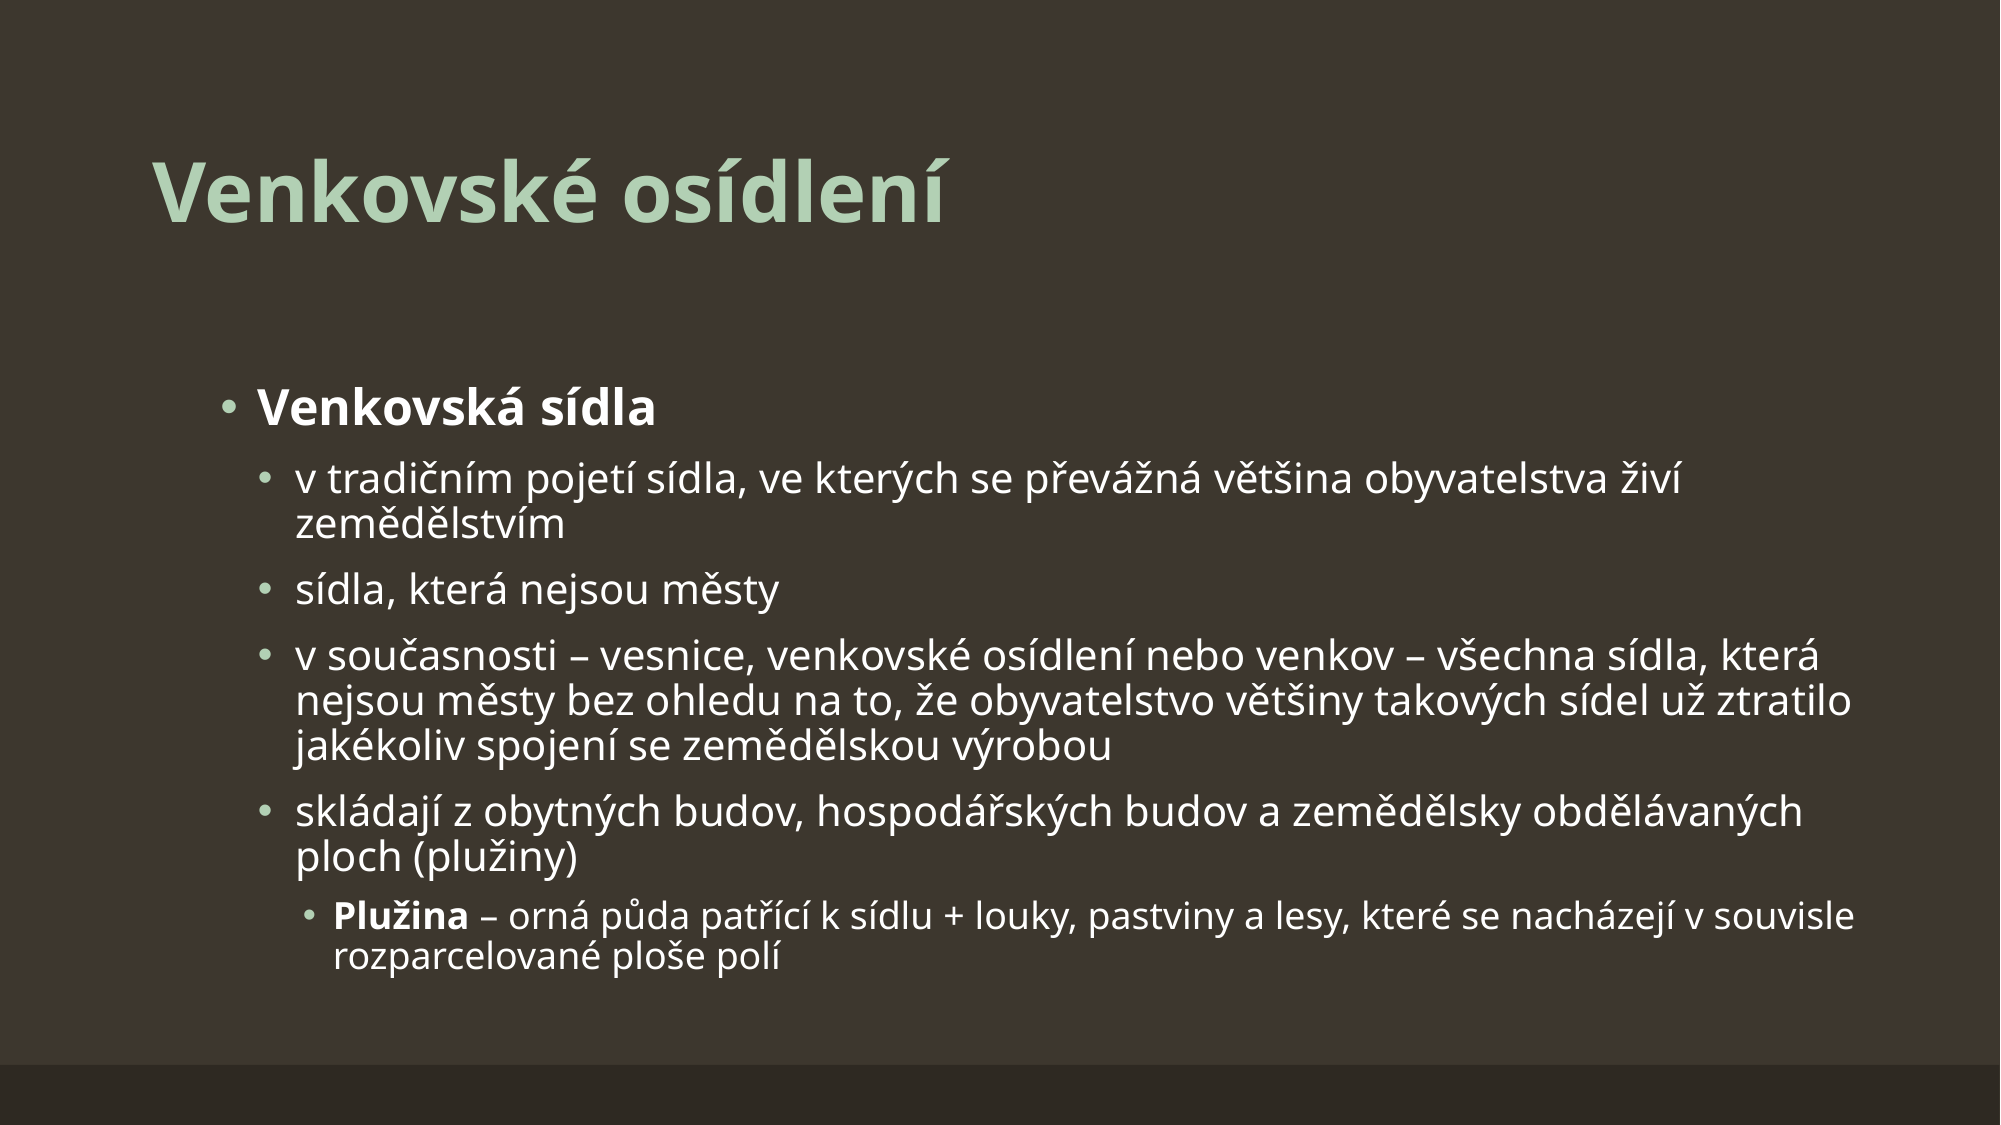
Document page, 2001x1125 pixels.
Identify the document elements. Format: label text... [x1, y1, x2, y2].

list Venkovská sídla v tradičním pojetí sídla, ve kterých se převážná většina obyvatelstva živí zemědělstvím sídla, která nejsou městy v současnosti – vesnice, venkovské osídlení nebo venkov – všechna sídla, která nejsou městy bez ohledu na to, že obyvatelstvo většiny takových sídel už ztratilo jakékoliv spojení se zemědělskou výrobou skládají z obytných budov, hospodářských budov a zemědělsky obdělávaných ploch (plužiny) Plužina – orná půda patřící k sídlu + louky, pastviny a lesy, které se nacházejí v souvisle rozparcelované ploše polí [205, 375, 1875, 1032]
title Venkovské osídlení [137, 59, 1863, 248]
